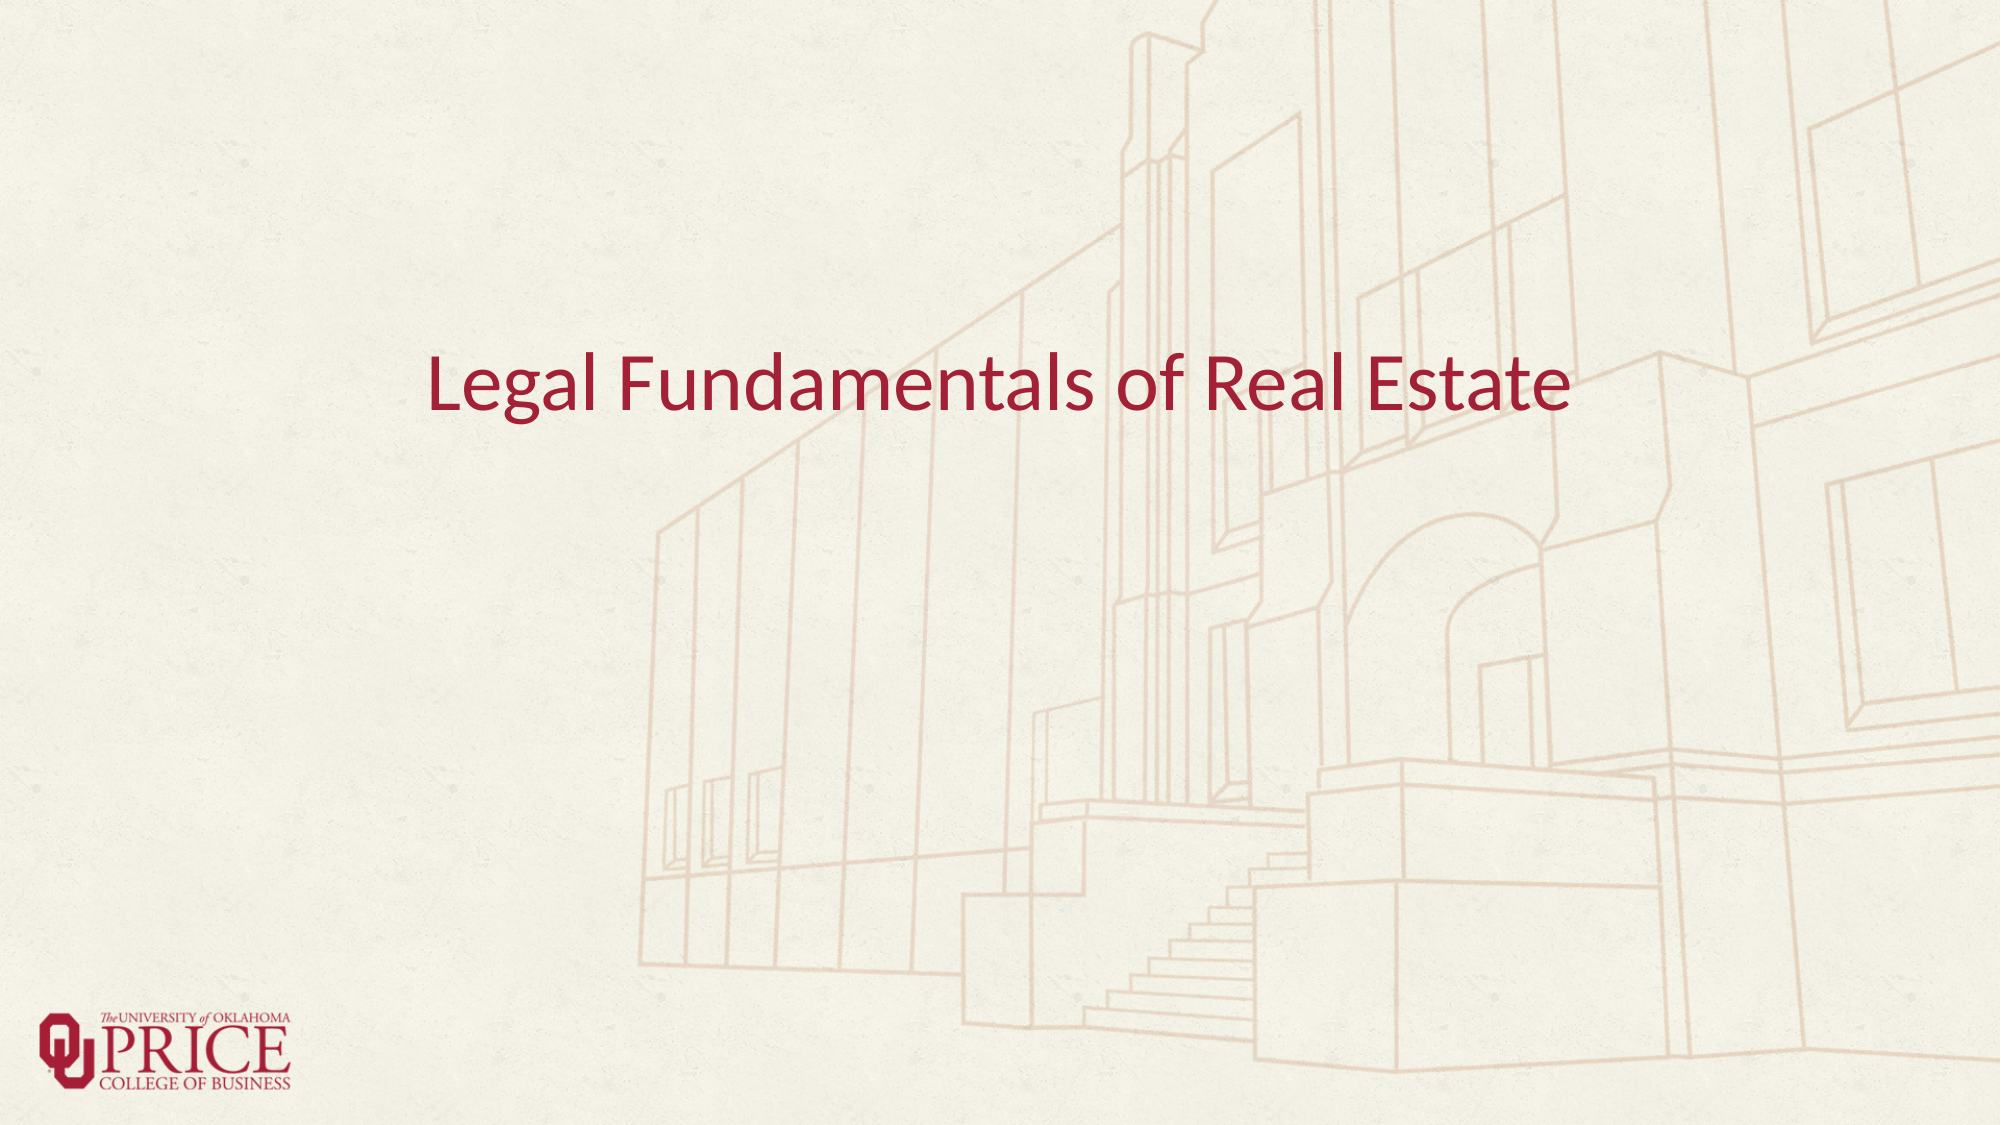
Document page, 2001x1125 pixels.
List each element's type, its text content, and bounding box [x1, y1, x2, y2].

picture [0, 0, 2000, 1125]
title Legal Fundamentals of Real Estate [150, 256, 1850, 498]
